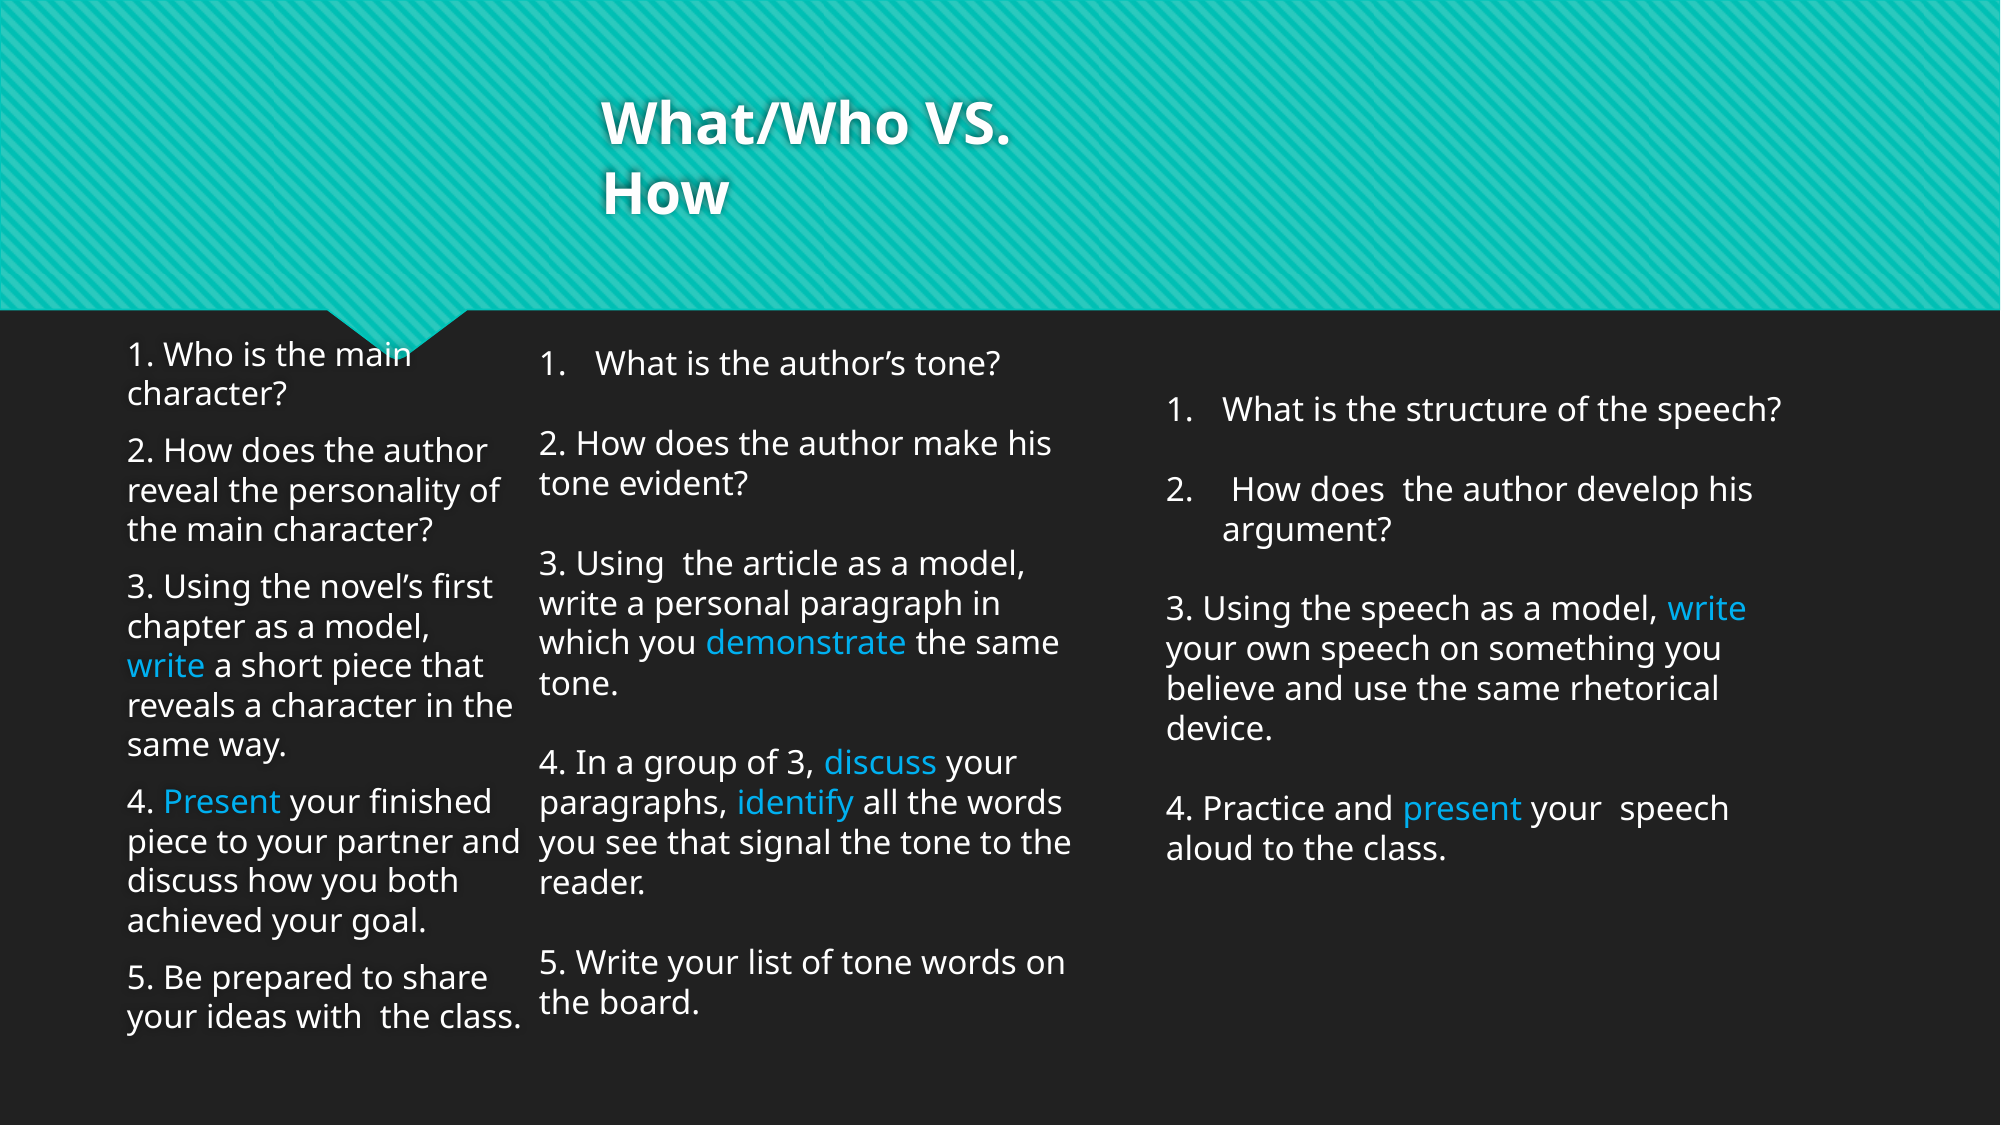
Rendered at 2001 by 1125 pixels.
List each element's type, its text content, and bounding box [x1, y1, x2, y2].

title What/Who VS. How [586, 73, 1171, 234]
text_box What is the author’s tone? 2. How does the author make his tone evident? 3. Using the article as a model, write a personal paragraph in which you demonstrate the same tone. 4. In a group of 3, discuss your paragraphs, identify all the words you see that signal the tone to the reader. 5. Write your list of tone words on the board. [524, 334, 1117, 1029]
text_box What is the structure of the speech? How does the author develop his argument? 3. Using the speech as a model, write your own speech on something you believe and use the same rhetorical device. 4. Practice and present your speech aloud to the class. [1150, 380, 1802, 875]
list 1. Who is the main character? 2. How does the author reveal the personality of the main character? 3. Using the novel’s first chapter as a model, write a short piece that reveals a character in the same way. 4. Present your finished piece to your partner and discuss how you both achieved your goal. 5. Be prepared to share your ideas with the class. [111, 312, 540, 1057]
